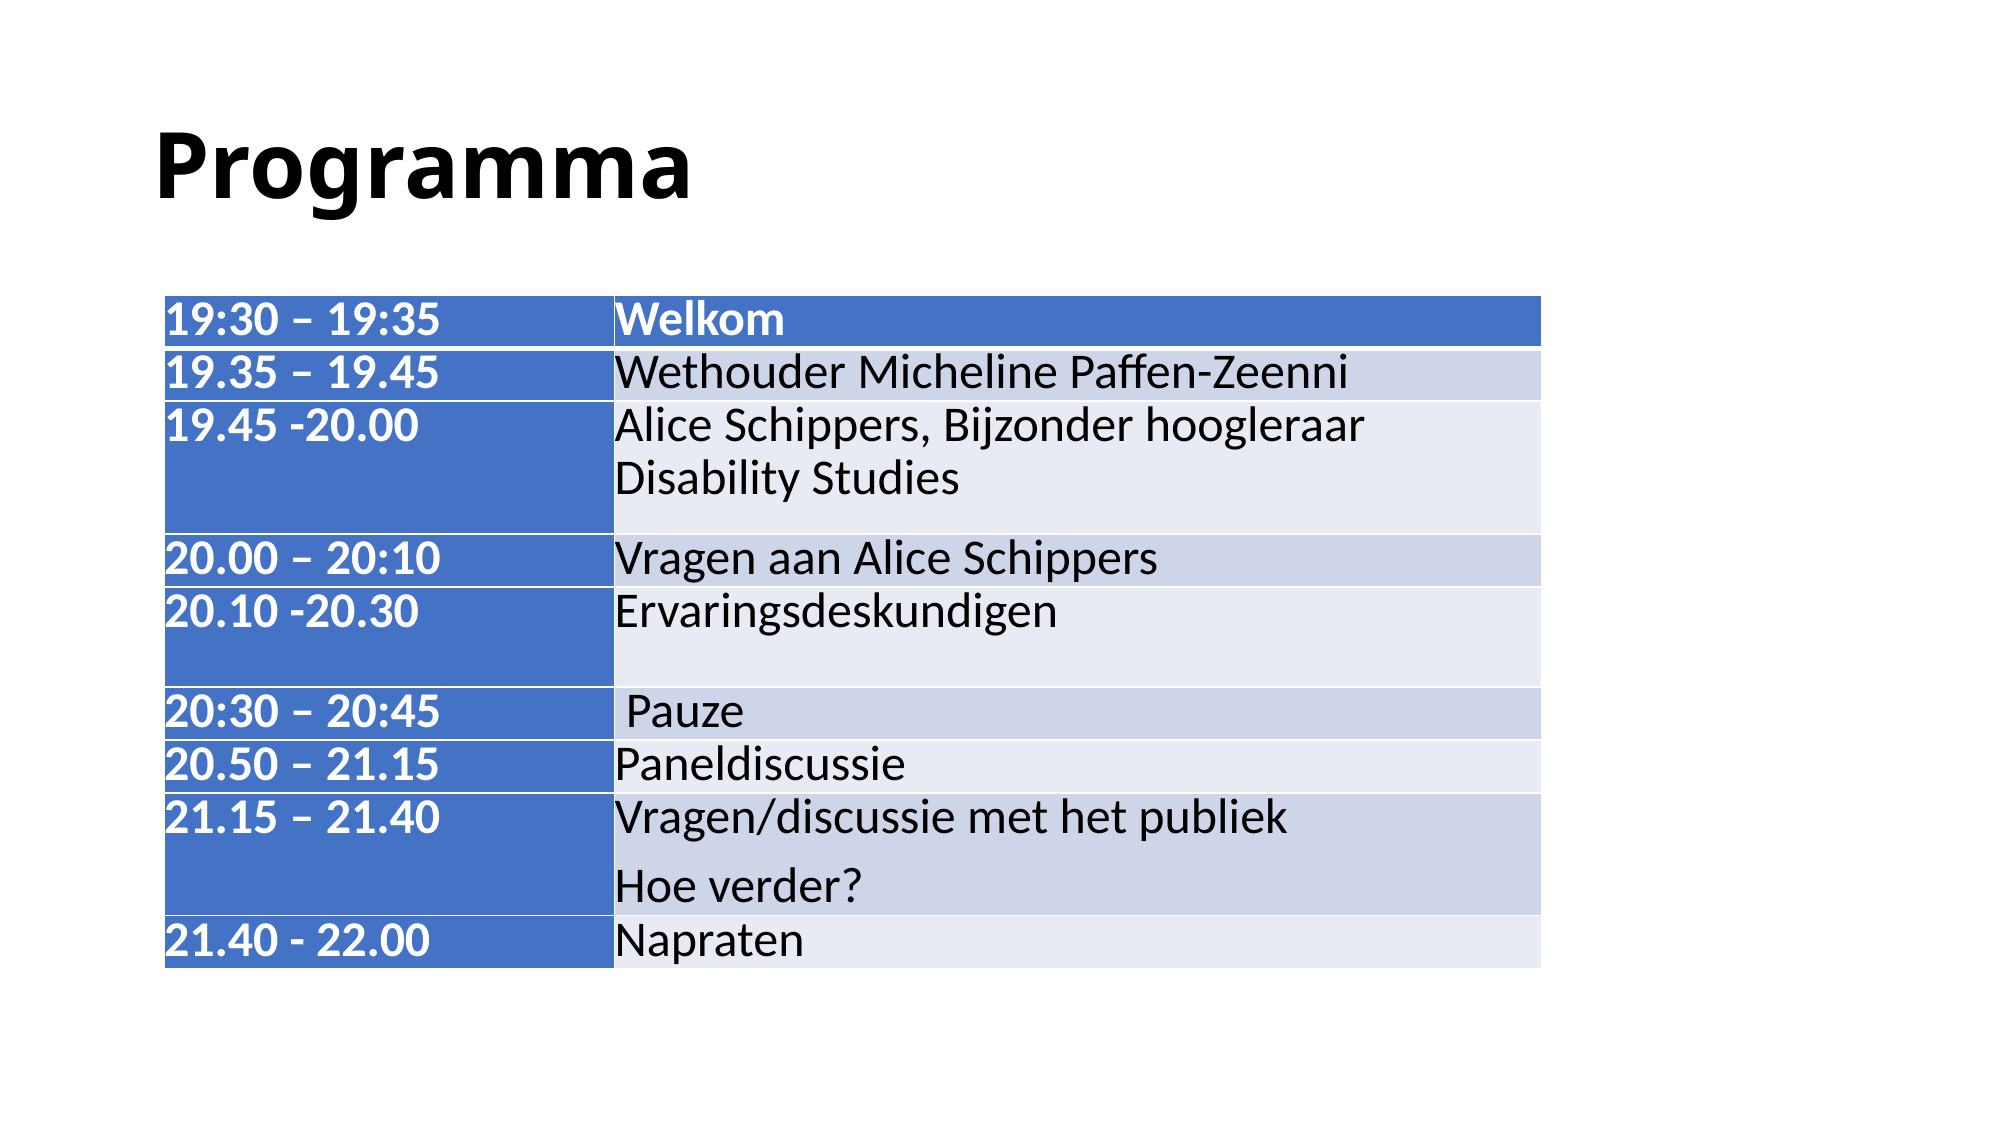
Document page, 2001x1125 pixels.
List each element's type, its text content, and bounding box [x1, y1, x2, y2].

table_cell 20:30 – 20:45 [165, 688, 614, 739]
table_cell 21.40 - 22.00 [165, 916, 614, 968]
table_cell 19.35 – 19.45 [165, 351, 614, 400]
table_cell 21.15 – 21.40 [165, 794, 614, 915]
table_cell 19.45 -20.00 [165, 402, 614, 533]
title Programma [137, 59, 1863, 278]
table_cell Pauze [615, 688, 1541, 739]
table_cell Napraten [615, 916, 1541, 968]
table_cell Vragen/discussie met het publiek Hoe verder? [615, 794, 1541, 915]
table_header Welkom [615, 296, 1541, 346]
table_cell Alice Schippers, Bijzonder hoogleraar Disability Studies [615, 402, 1541, 533]
table_cell Wethouder Micheline Paffen-Zeenni [615, 351, 1541, 400]
table_cell Ervaringsdeskundigen [615, 588, 1541, 686]
table_cell 20.00 – 20:10 [165, 535, 614, 586]
table_cell 20.50 – 21.15 [165, 741, 614, 792]
table_cell 20.10 -20.30 [165, 588, 614, 686]
table_cell Paneldiscussie [615, 741, 1541, 792]
table_header 19:30 – 19:35 [165, 296, 614, 346]
table_cell Vragen aan Alice Schippers [615, 535, 1541, 586]
